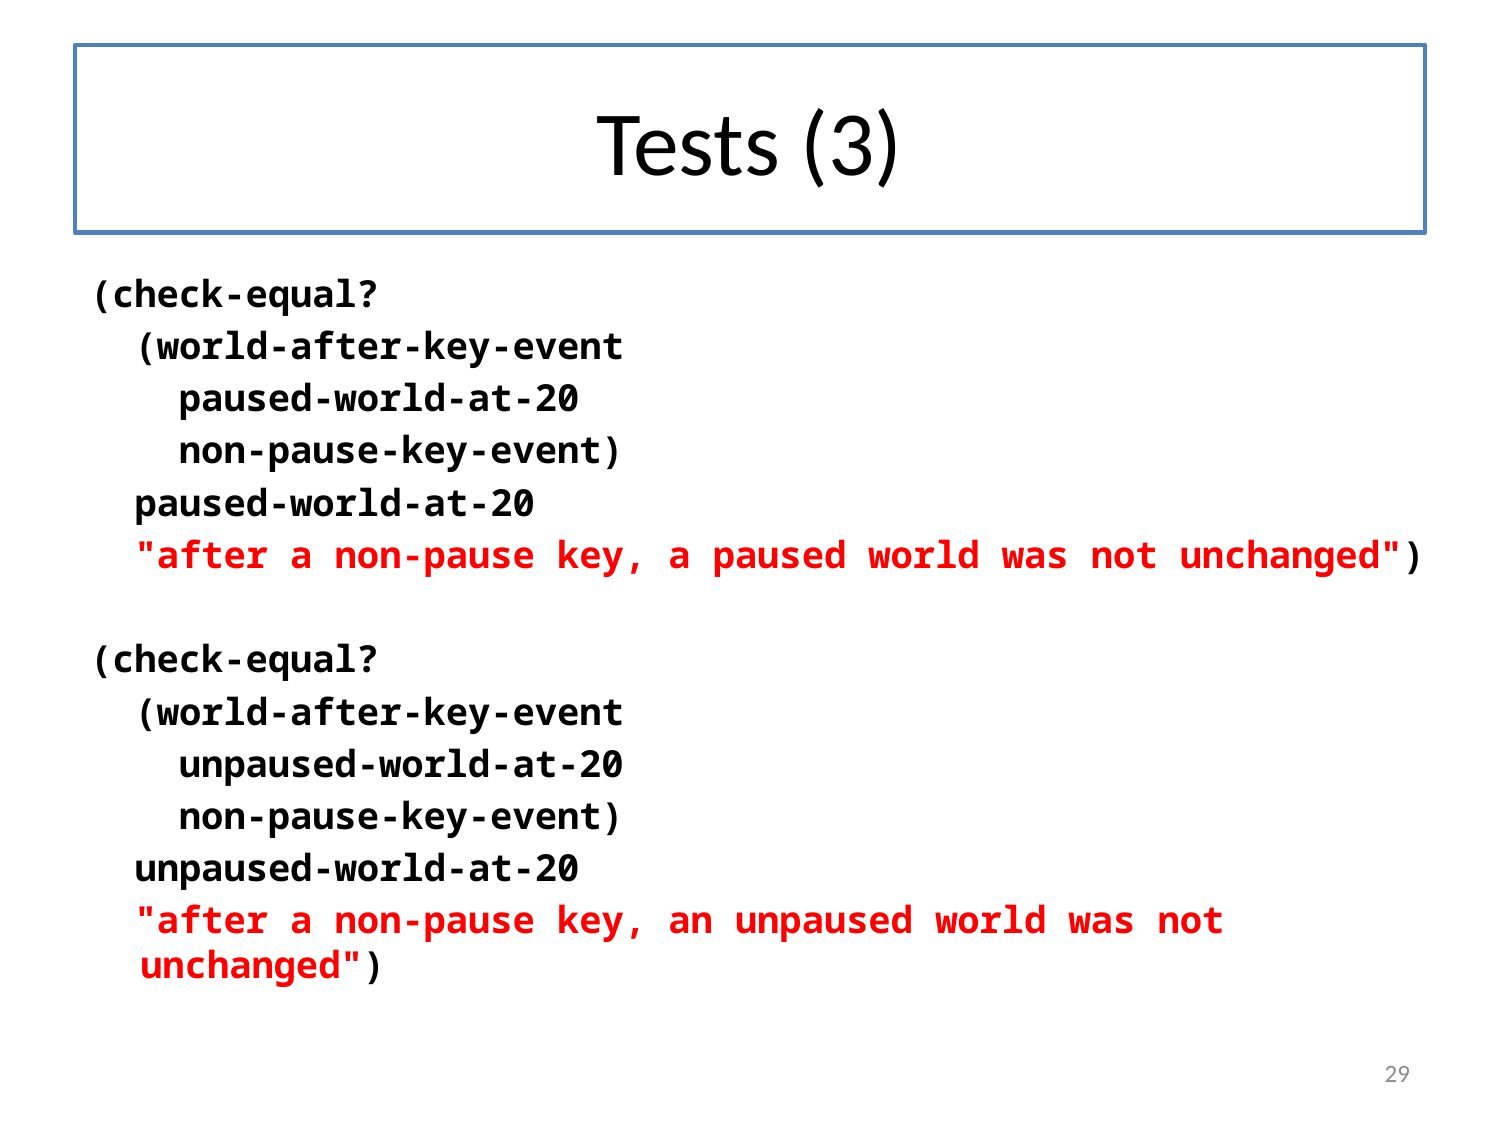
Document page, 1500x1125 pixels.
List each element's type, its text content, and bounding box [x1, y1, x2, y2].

title Tests (3) [73, 43, 1427, 235]
list (check-equal? (world-after-key-event paused-world-at-20 non-pause-key-event) paused-world-at-20 "after a non-pause key, a paused world was not unchanged") (check-equal? (world-after-key-event unpaused-world-at-20 non-pause-key-event) unpaused-world-at-20 "after a non-pause key, an unpaused world was not unchanged") [75, 262, 1500, 1005]
slide_number 29 [1074, 1042, 1425, 1103]
